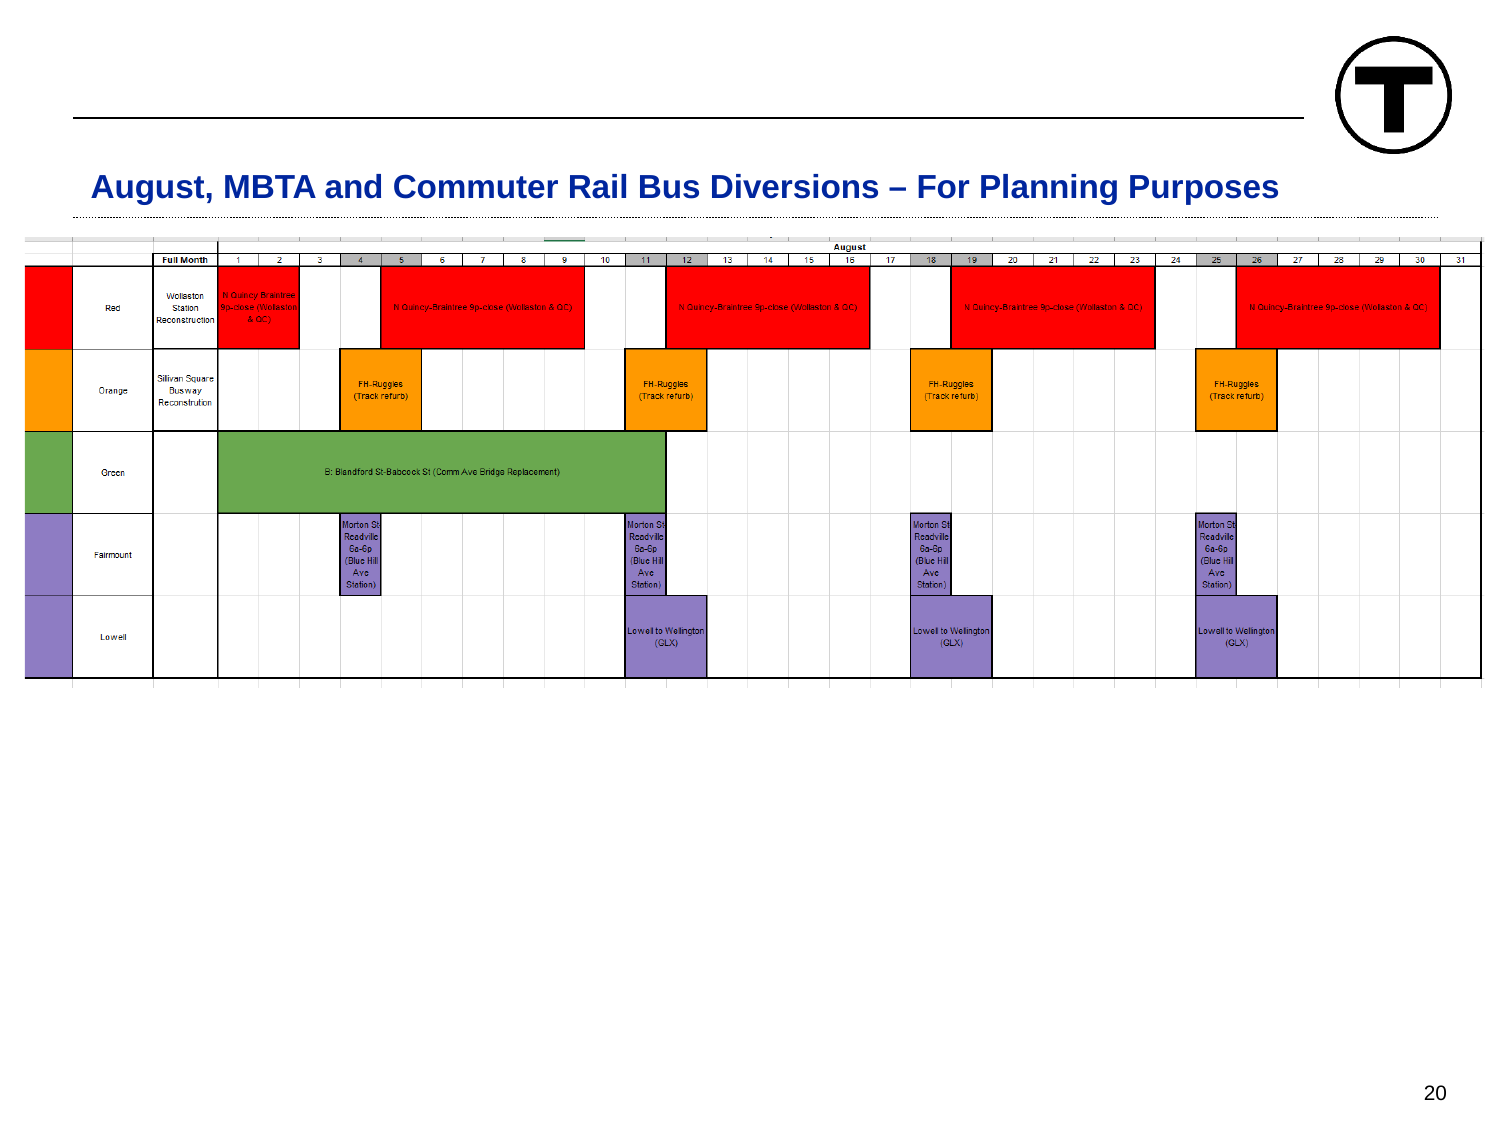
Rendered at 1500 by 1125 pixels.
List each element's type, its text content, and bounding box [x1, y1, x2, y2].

picture [1335, 36, 1452, 154]
title August, MBTA and Commuter Rail Bus Diversions – For Planning Purposes [75, 136, 1348, 213]
picture [24, 237, 1485, 688]
